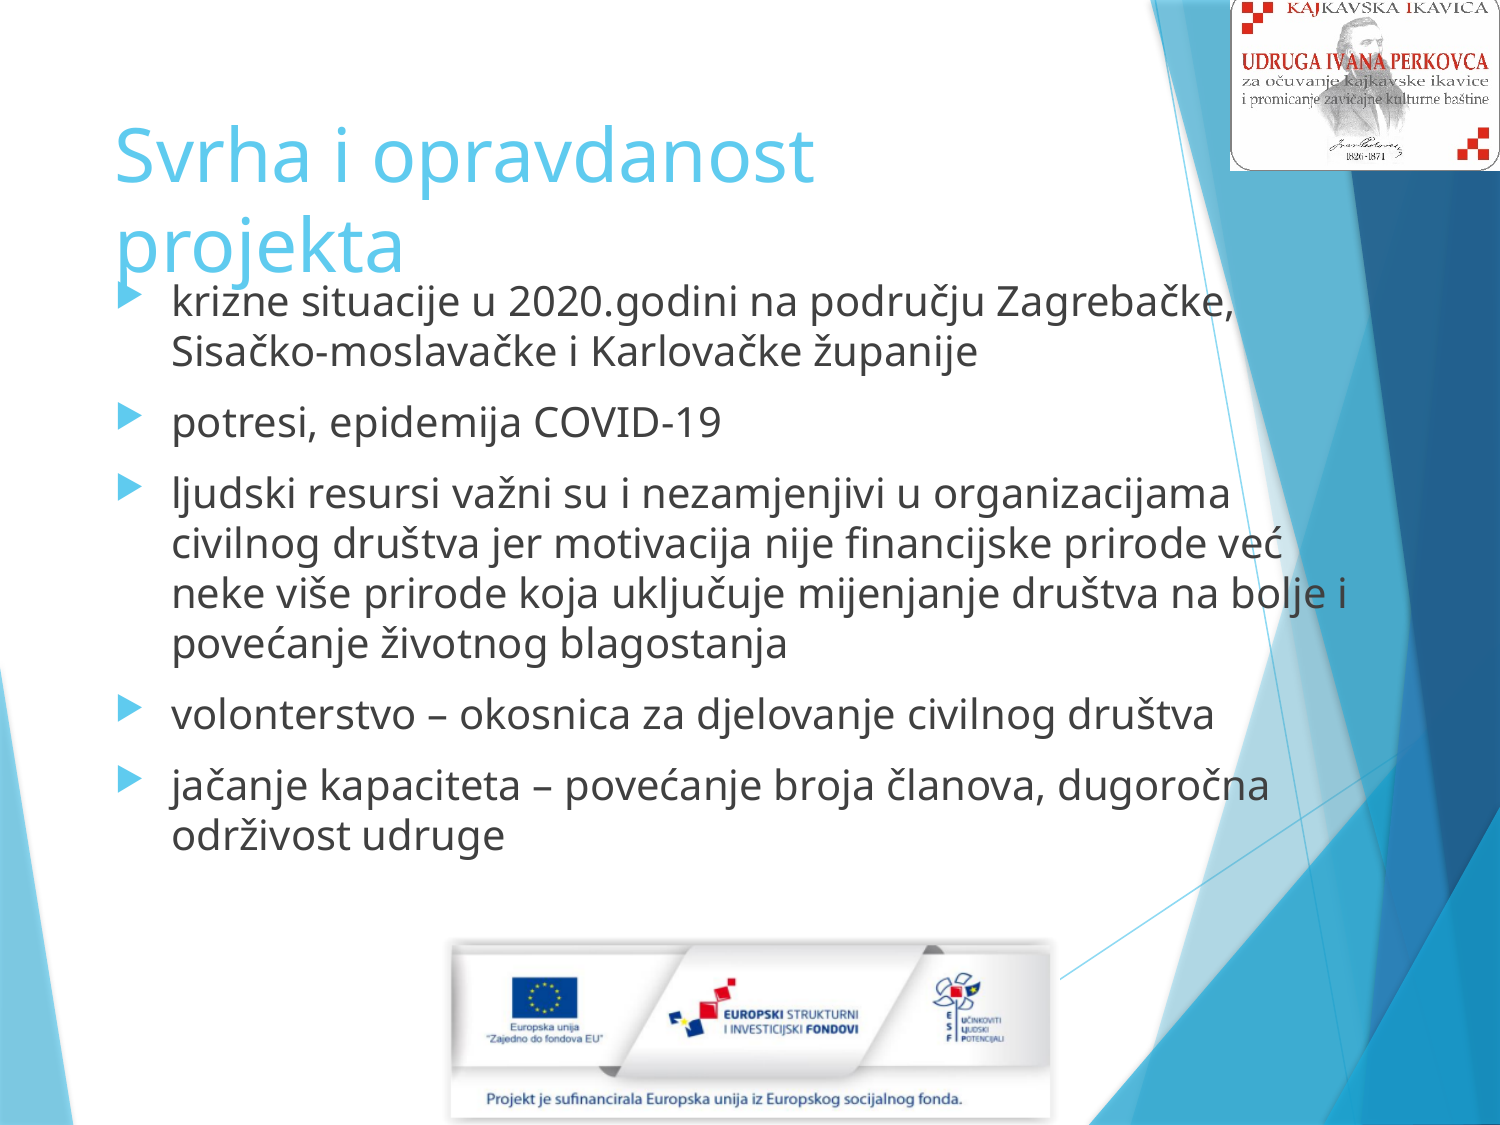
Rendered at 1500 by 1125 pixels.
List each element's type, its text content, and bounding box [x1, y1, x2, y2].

title Svrha i opravdanost projekta [99, 99, 1142, 267]
picture [1229, 0, 1500, 172]
list krizne situacije u 2020.godini na području Zagrebačke, Sisačko-moslavačke i Karlovačke županije potresi, epidemija COVID-19 ljudski resursi važni su i nezamjenjivi u organizacijama civilnog društva jer motivacija nije financijske prirode već neke više prirode koja uključuje mijenjanje društva na bolje i povećanje životnog blagostanja volonterstvo – okosnica za djelovanje civilnog društva jačanje kapaciteta – povećanje broja članova, dugoročna održivost udruge [99, 267, 1365, 991]
picture [439, 934, 1061, 1125]
